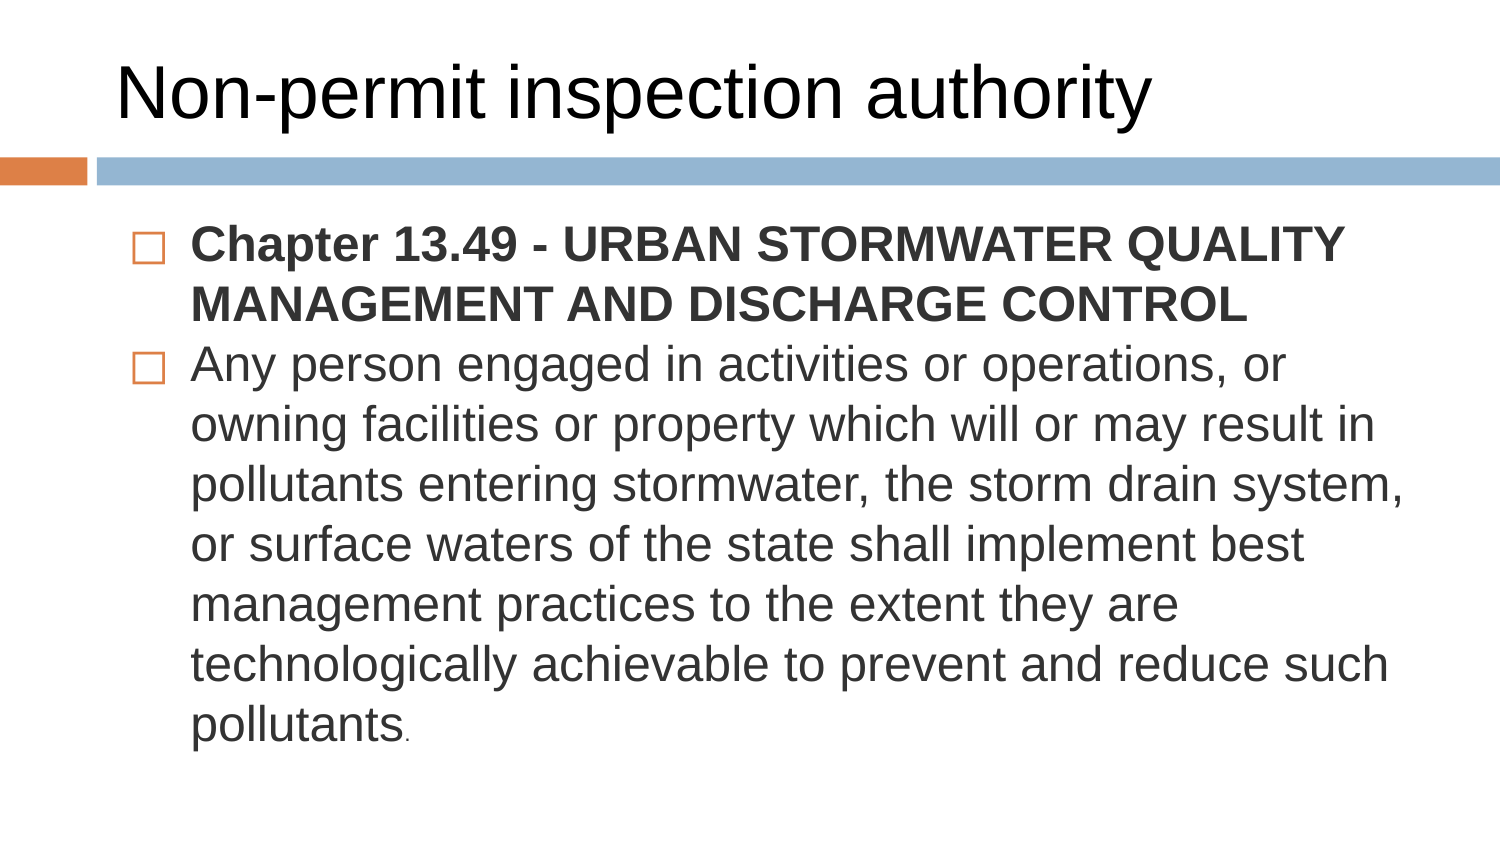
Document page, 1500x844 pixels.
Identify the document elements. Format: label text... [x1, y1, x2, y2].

list Chapter 13.49 - URBAN STORMWATER QUALITY MANAGEMENT AND DISCHARGE CONTROL Any person engaged in activities or operations, or owning facilities or property which will or may result in pollutants entering stormwater, the storm drain system, or surface waters of the state shall implement best management practices to the extent they are technologically achievable to prevent and reduce such pollutants. [100, 196, 1438, 751]
title Non-permit inspection authority [100, 28, 1438, 150]
